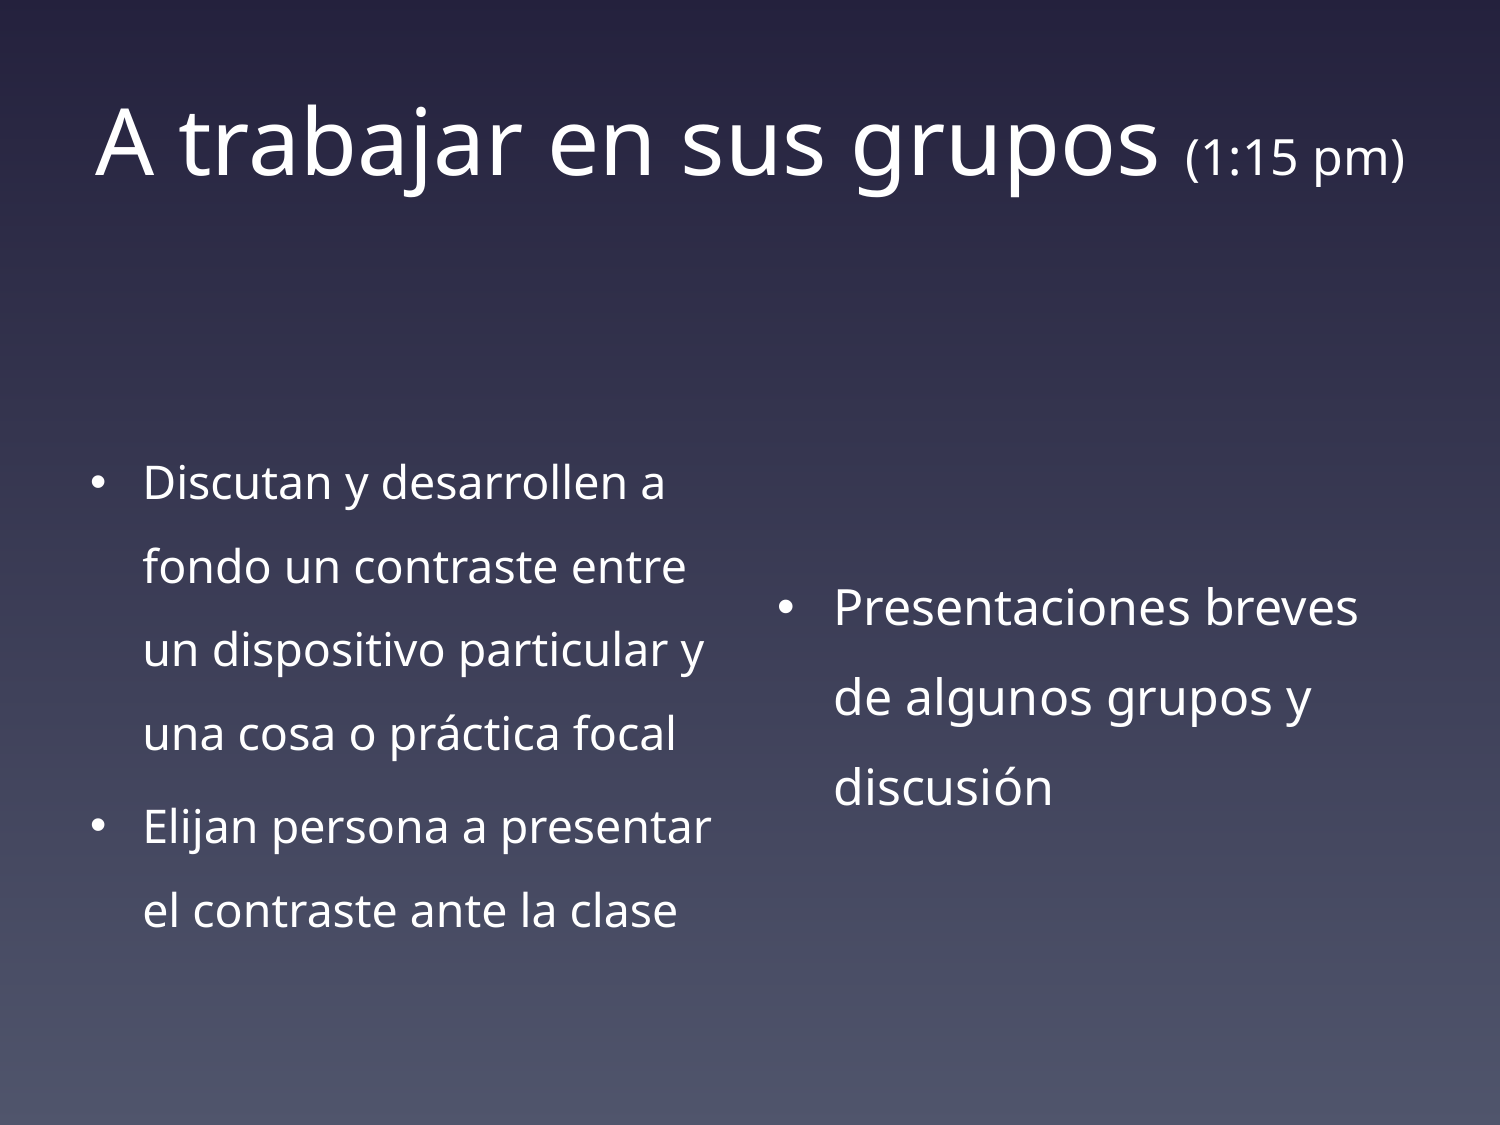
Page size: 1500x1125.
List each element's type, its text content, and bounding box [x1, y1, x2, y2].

list Presentaciones breves de algunos grupos y discusión [761, 356, 1425, 1005]
list Discutan y desarrollen a fondo un contraste entre un dispositivo particular y una cosa o práctica focal Elijan persona a presentar el contraste ante la clase [75, 356, 738, 1005]
title A trabajar en sus grupos (1:15 pm) [75, 75, 1425, 263]
